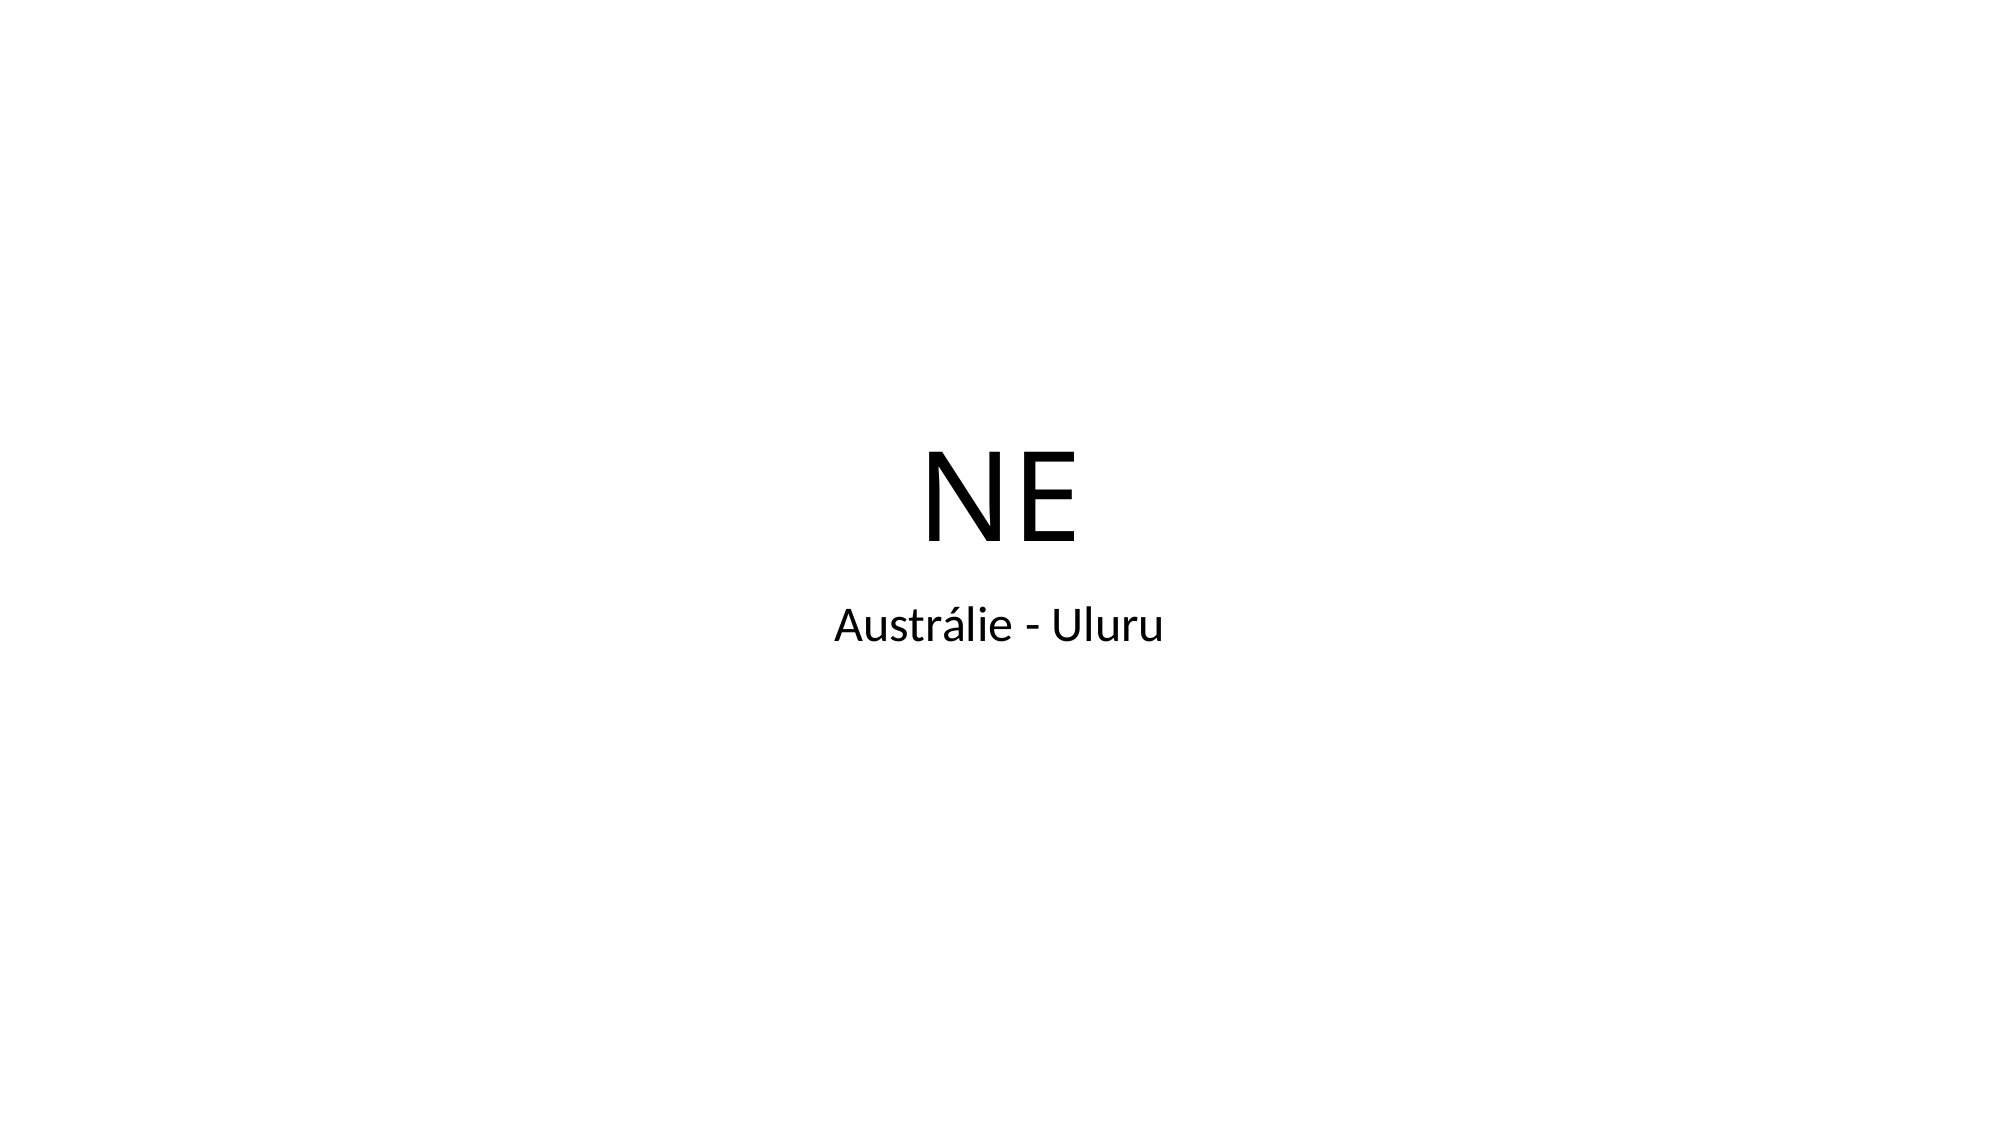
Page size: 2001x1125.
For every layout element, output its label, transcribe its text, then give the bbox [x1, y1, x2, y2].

title NE [249, 184, 1750, 576]
subtitle Austrálie - Uluru [249, 590, 1750, 863]
